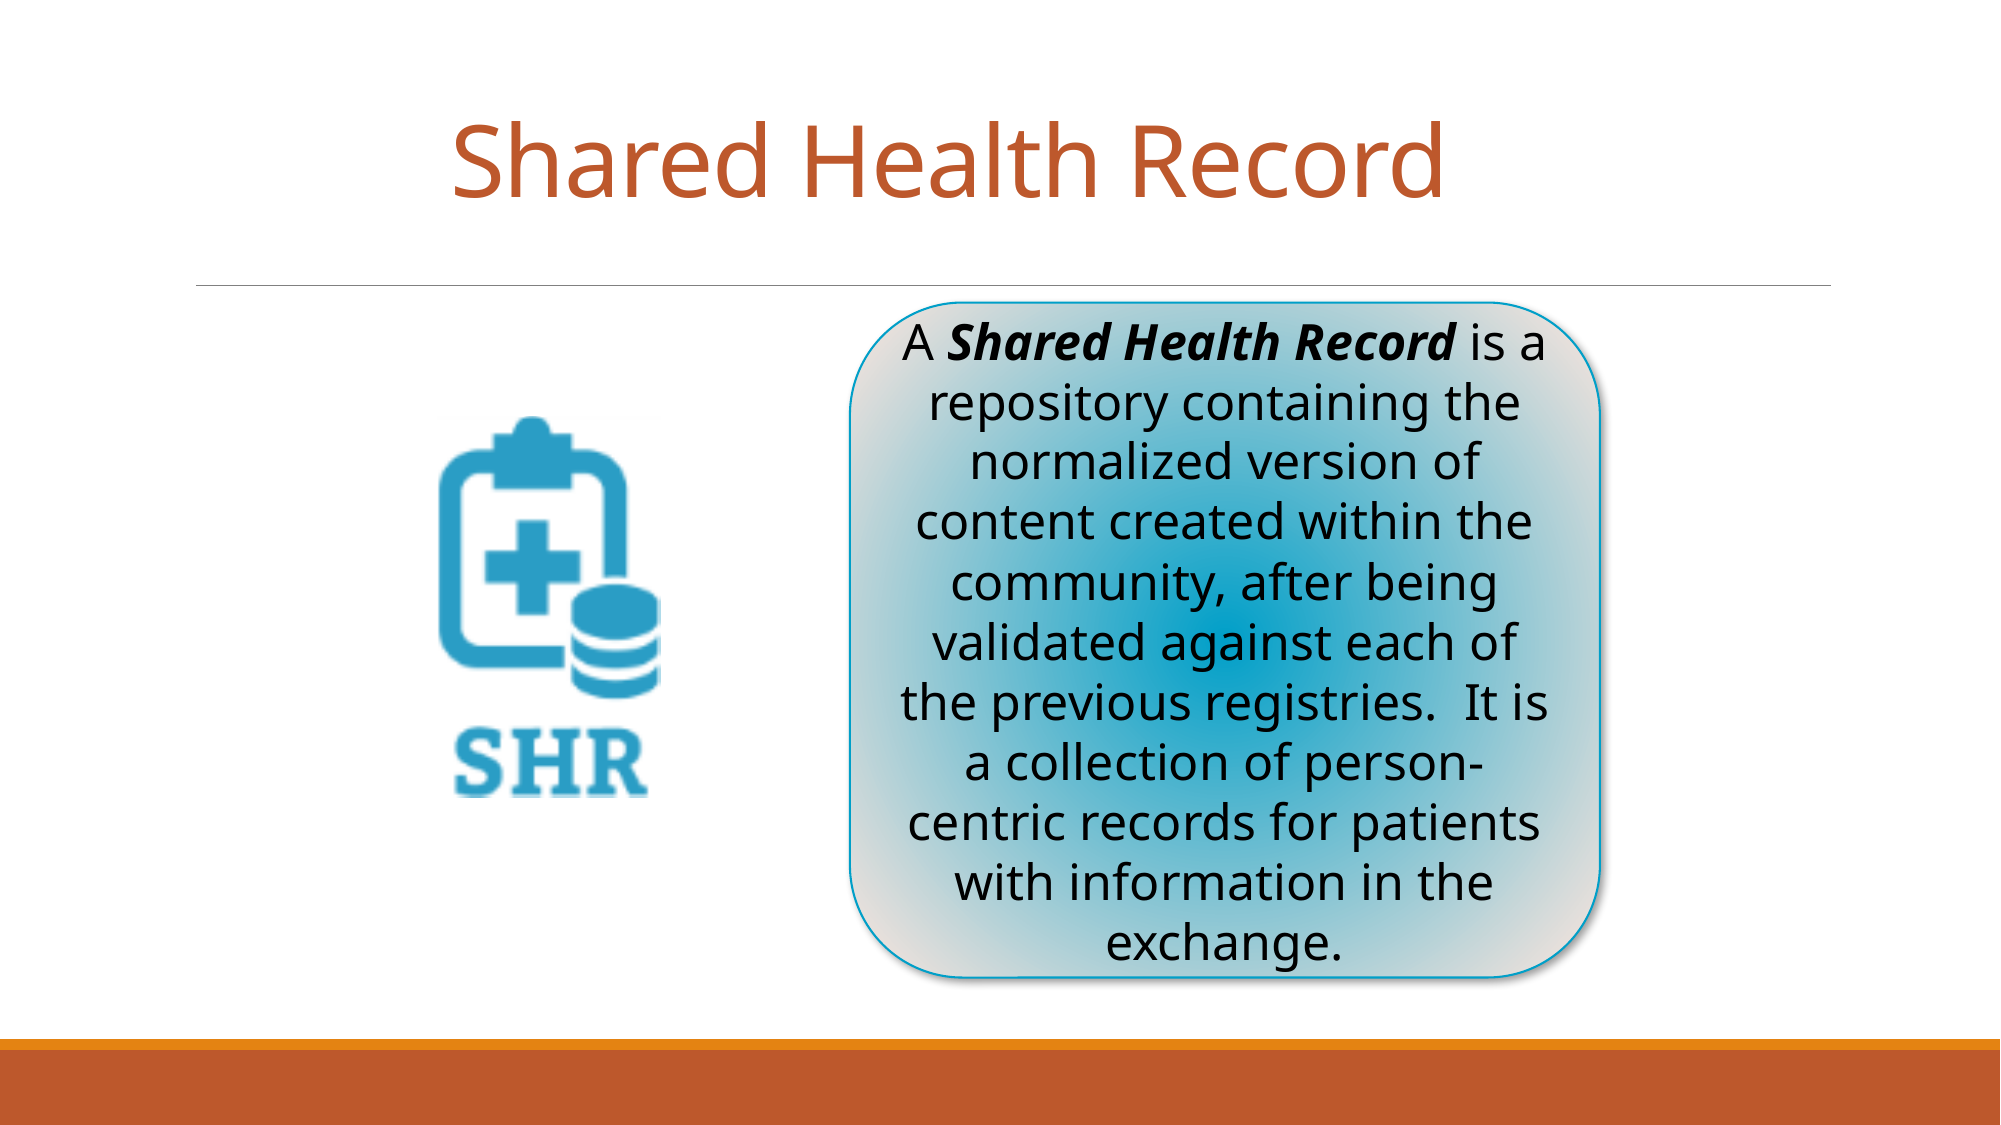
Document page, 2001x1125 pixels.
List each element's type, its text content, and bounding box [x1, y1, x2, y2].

text_box A Shared Health Record is a repository containing the normalized version of content created within the community, after being validated against each of the previous registries. It is a collection of person-centric records for patients with information in the exchange. [848, 301, 1601, 979]
title Shared Health Record [324, 37, 1575, 225]
picture [436, 416, 662, 799]
